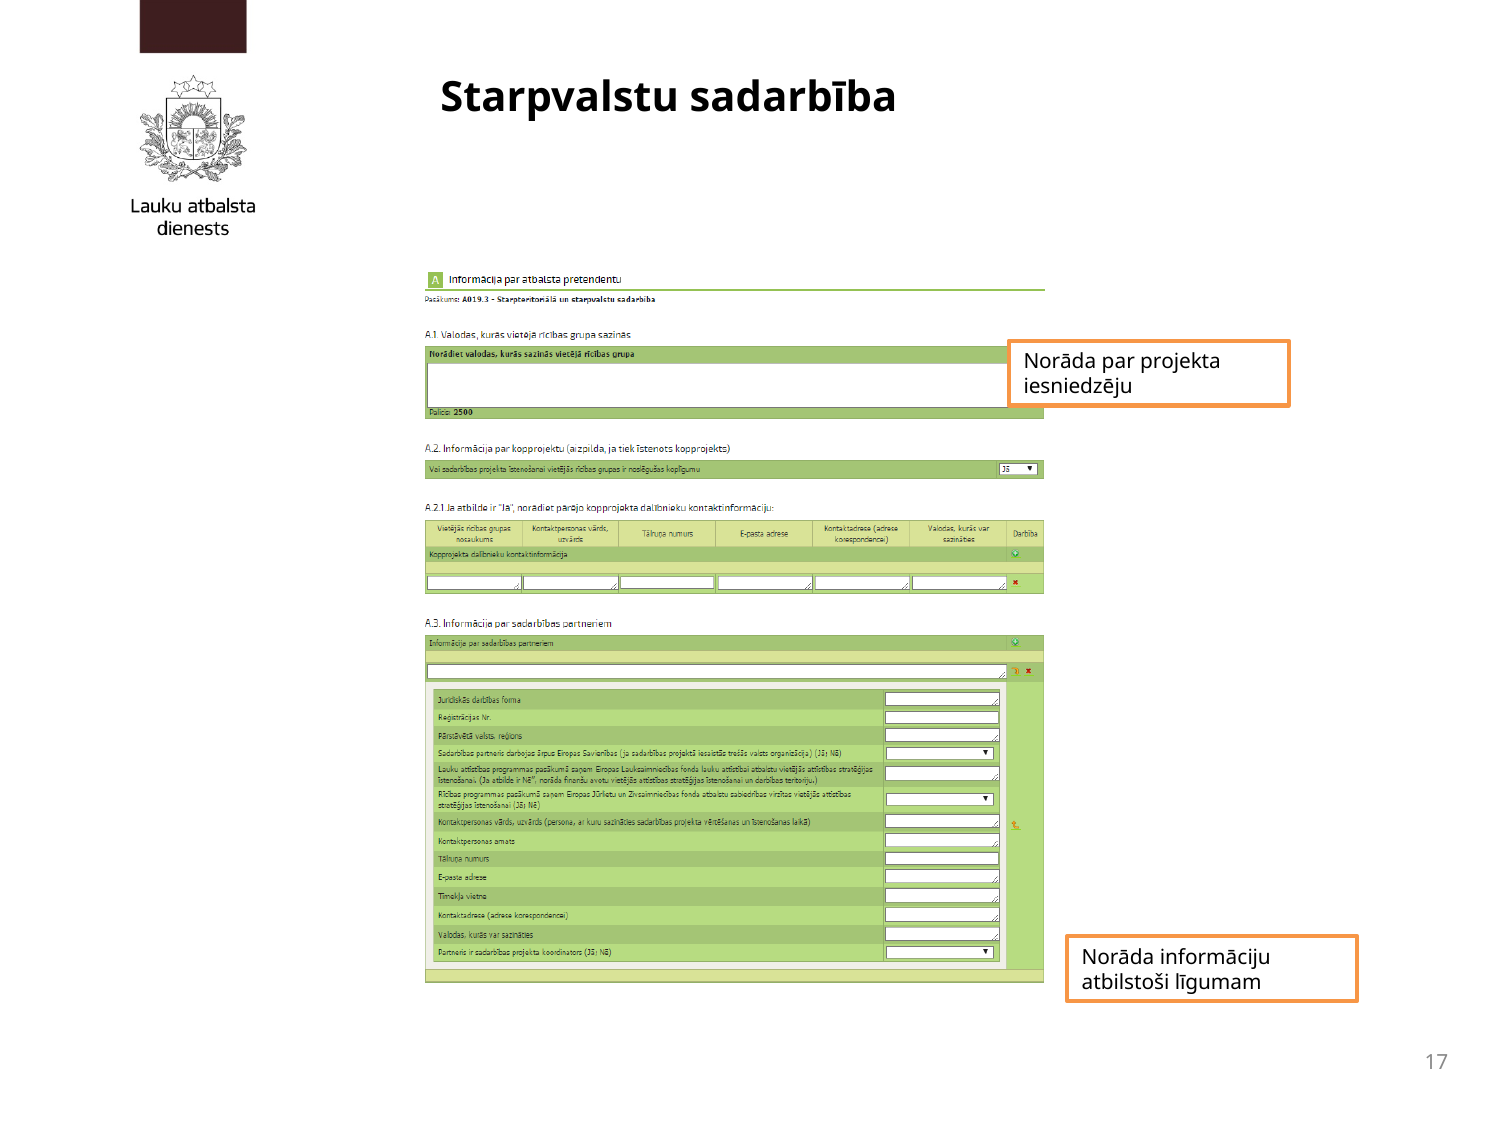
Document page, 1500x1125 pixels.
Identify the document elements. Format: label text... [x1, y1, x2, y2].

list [409, 246, 1150, 994]
slide_number 17 [1400, 1037, 1464, 1088]
text_box Norāda informāciju atbilstoši līgumam [1065, 934, 1359, 1003]
title Starpvalstu sadarbība [425, 62, 1425, 233]
text_box Norāda par projekta iesniedzēju [1155, 339, 1291, 408]
picture [48, 0, 338, 321]
